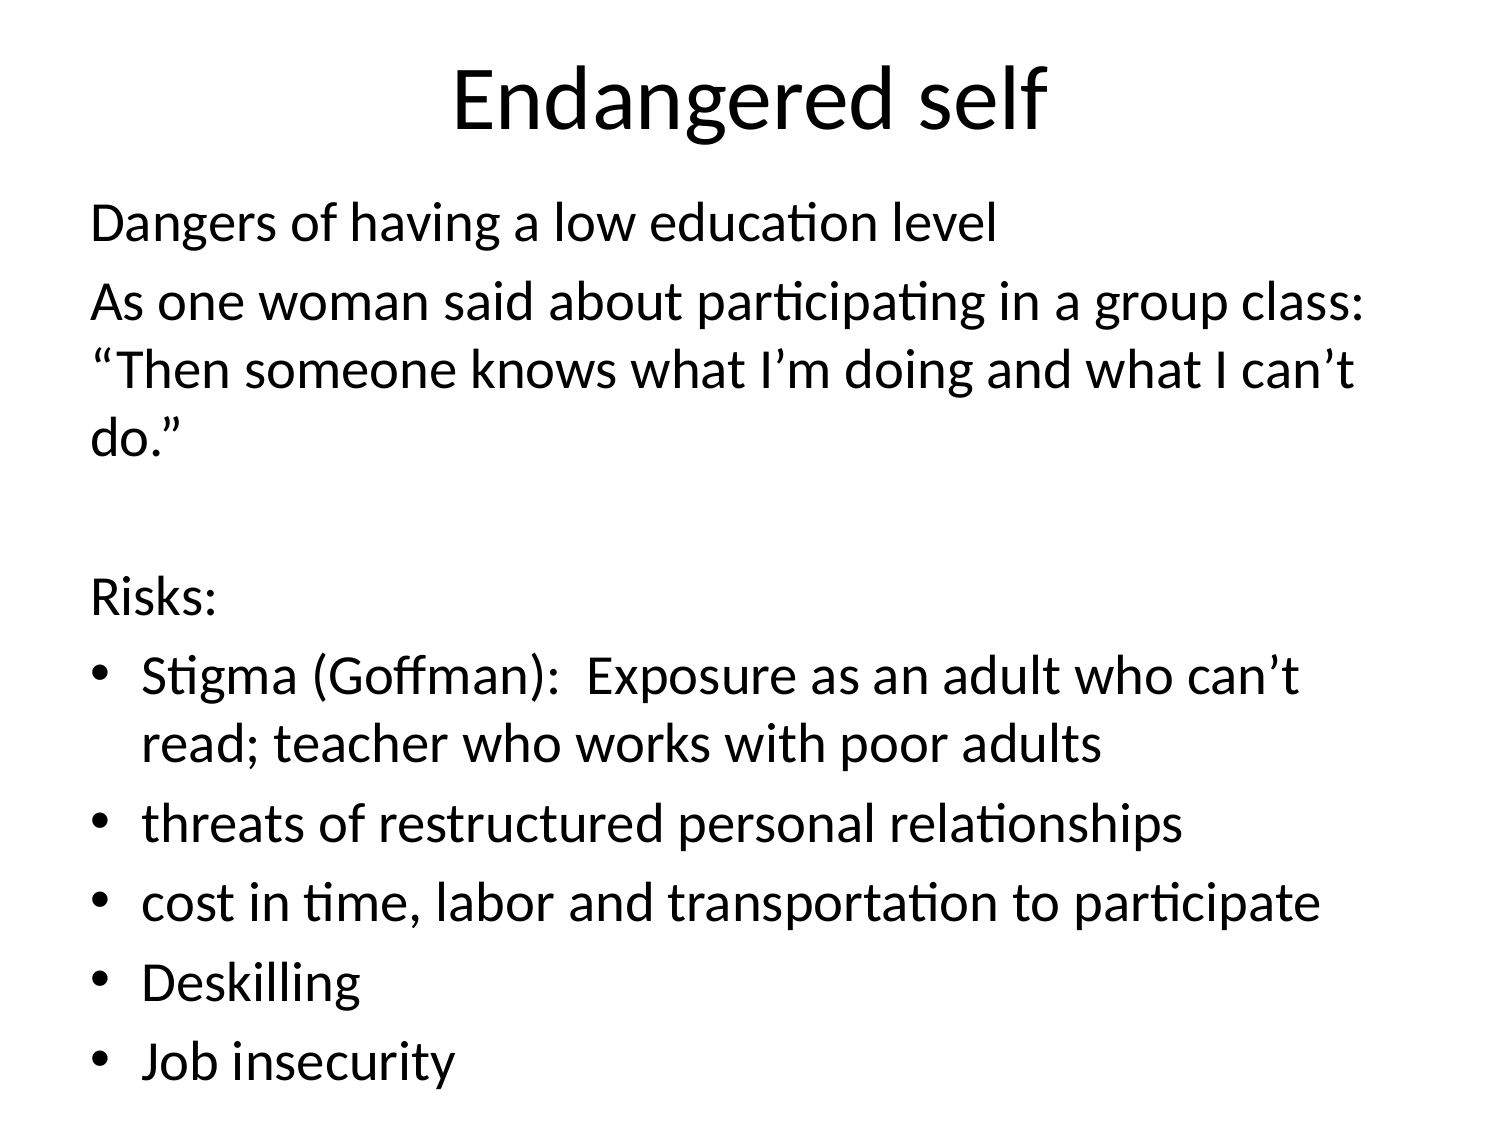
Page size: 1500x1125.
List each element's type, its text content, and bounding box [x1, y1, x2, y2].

title Endangered self [75, 22, 1425, 163]
list Dangers of having a low education level As one woman said about participating in a group class: “Then someone knows what I’m doing and what I can’t do.” Risks: Stigma (Goffman): Exposure as an adult who can’t read; teacher who works with poor adults threats of restructured personal relationships cost in time, labor and transportation to participate Deskilling Job insecurity [75, 177, 1425, 1103]
